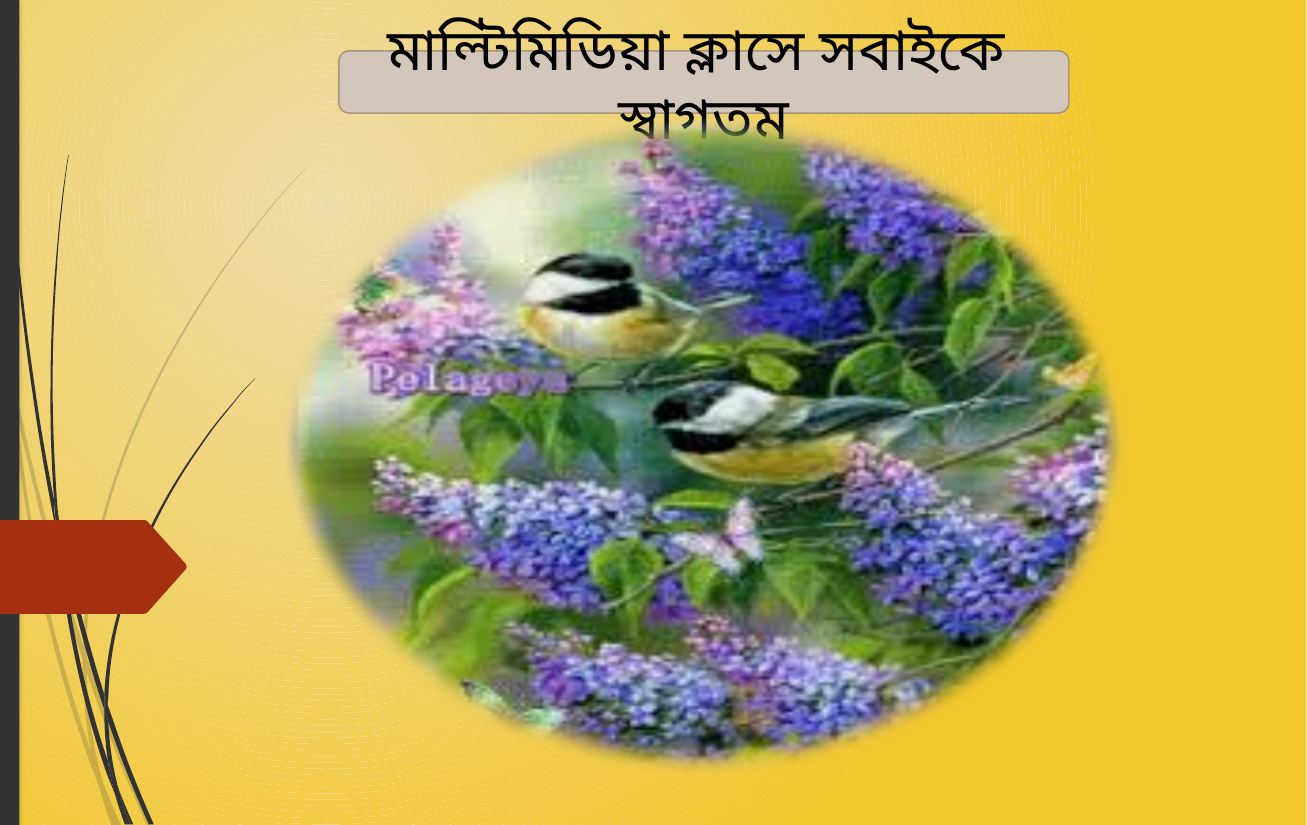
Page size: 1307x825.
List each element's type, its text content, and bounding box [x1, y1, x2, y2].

text_box মাল্টিমিডিয়া ক্লাসে সবাইকে স্বাগতম [337, 50, 1070, 112]
picture [279, 112, 1129, 777]
